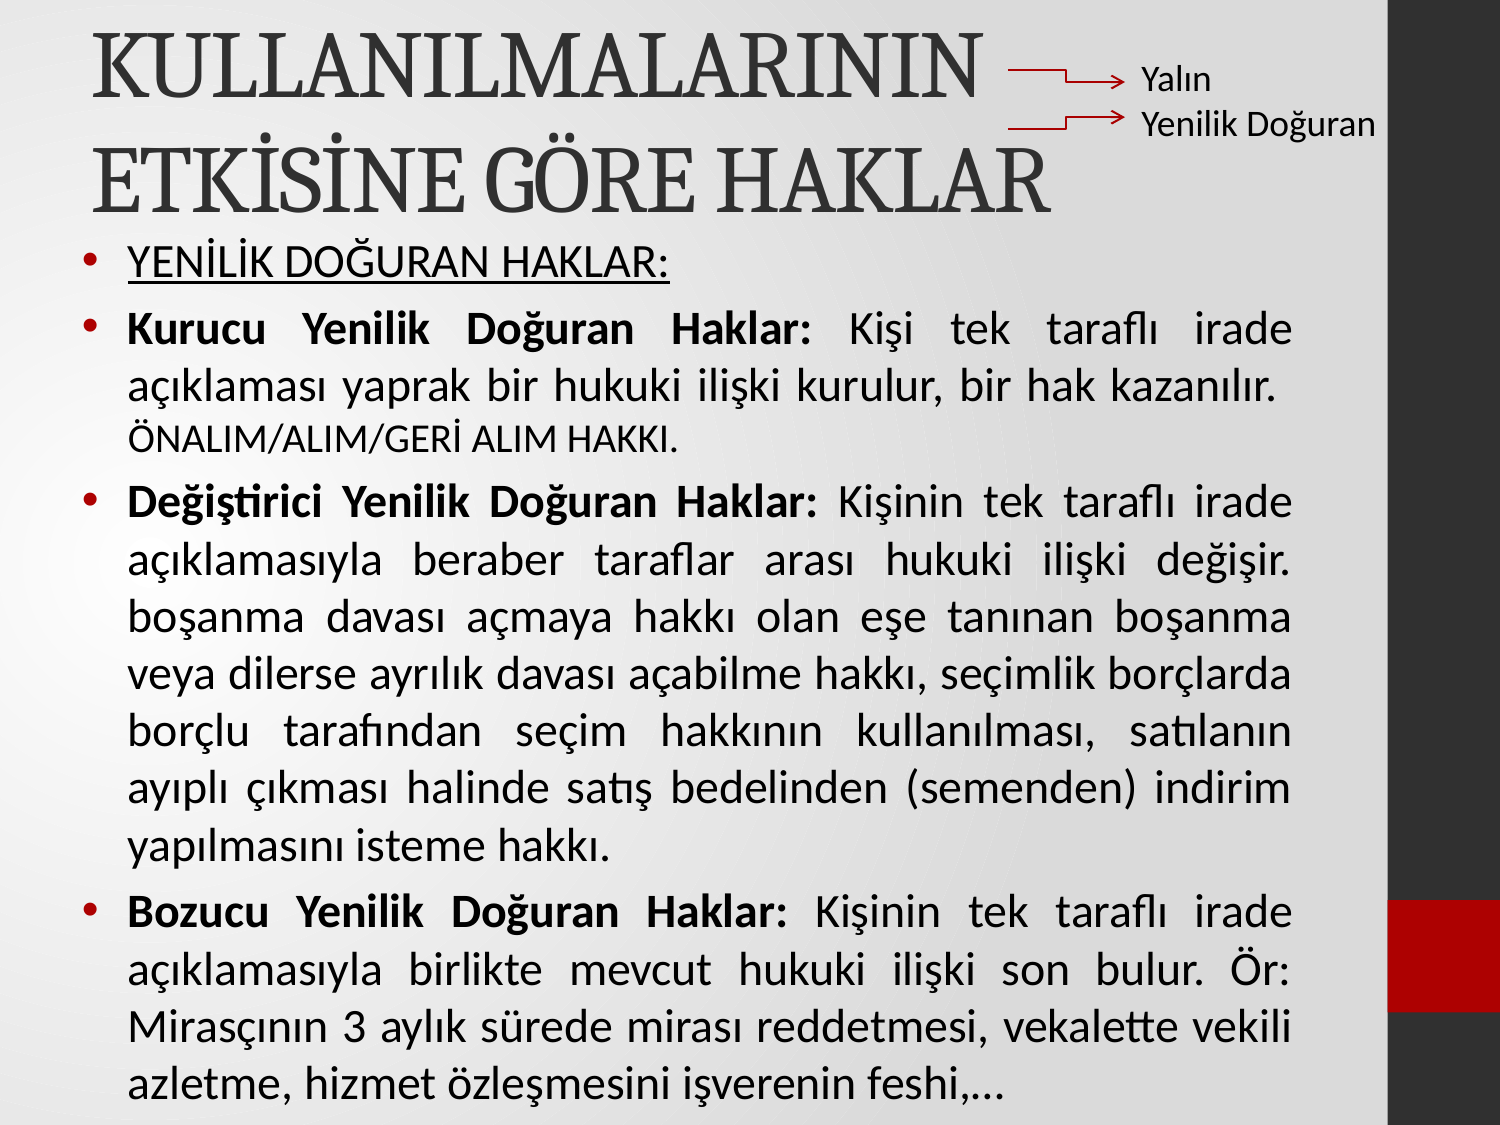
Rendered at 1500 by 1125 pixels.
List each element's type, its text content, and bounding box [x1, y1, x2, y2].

list YENİLİK DOĞURAN HAKLAR: Kurucu Yenilik Doğuran Haklar: Kişi tek taraflı irade açıklaması yaprak bir hukuki ilişki kurulur, bir hak kazanılır. ÖNALIM/ALIM/GERİ ALIM HAKKI. Değiştirici Yenilik Doğuran Haklar: Kişinin tek taraflı irade açıklamasıyla beraber taraflar arası hukuki ilişki değişir. boşanma davası açmaya hakkı olan eşe tanınan boşanma veya dilerse ayrılık davası açabilme hakkı, seçimlik borçlarda borçlu tarafından seçim hakkının kullanılması, satılanın ayıplı çıkması halinde satış bedelinden (semenden) indirim yapılmasını isteme hakkı. Bozucu Yenilik Doğuran Haklar: Kişinin tek taraflı irade açıklamasıyla birlikte mevcut hukuki ilişki son bulur. Ör: Mirasçının 3 aylık sürede mirası reddetmesi, vekalette vekili azletme, hizmet özleşmesini işverenin feshi,… [58, 222, 1309, 1125]
title KULLANILMALARININ ETKİSİNE GÖRE HAKLAR [75, 45, 1325, 188]
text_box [1007, 69, 1126, 83]
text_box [1007, 116, 1126, 130]
text_box Yalın Yenilik Doğuran [1126, 46, 1392, 152]
